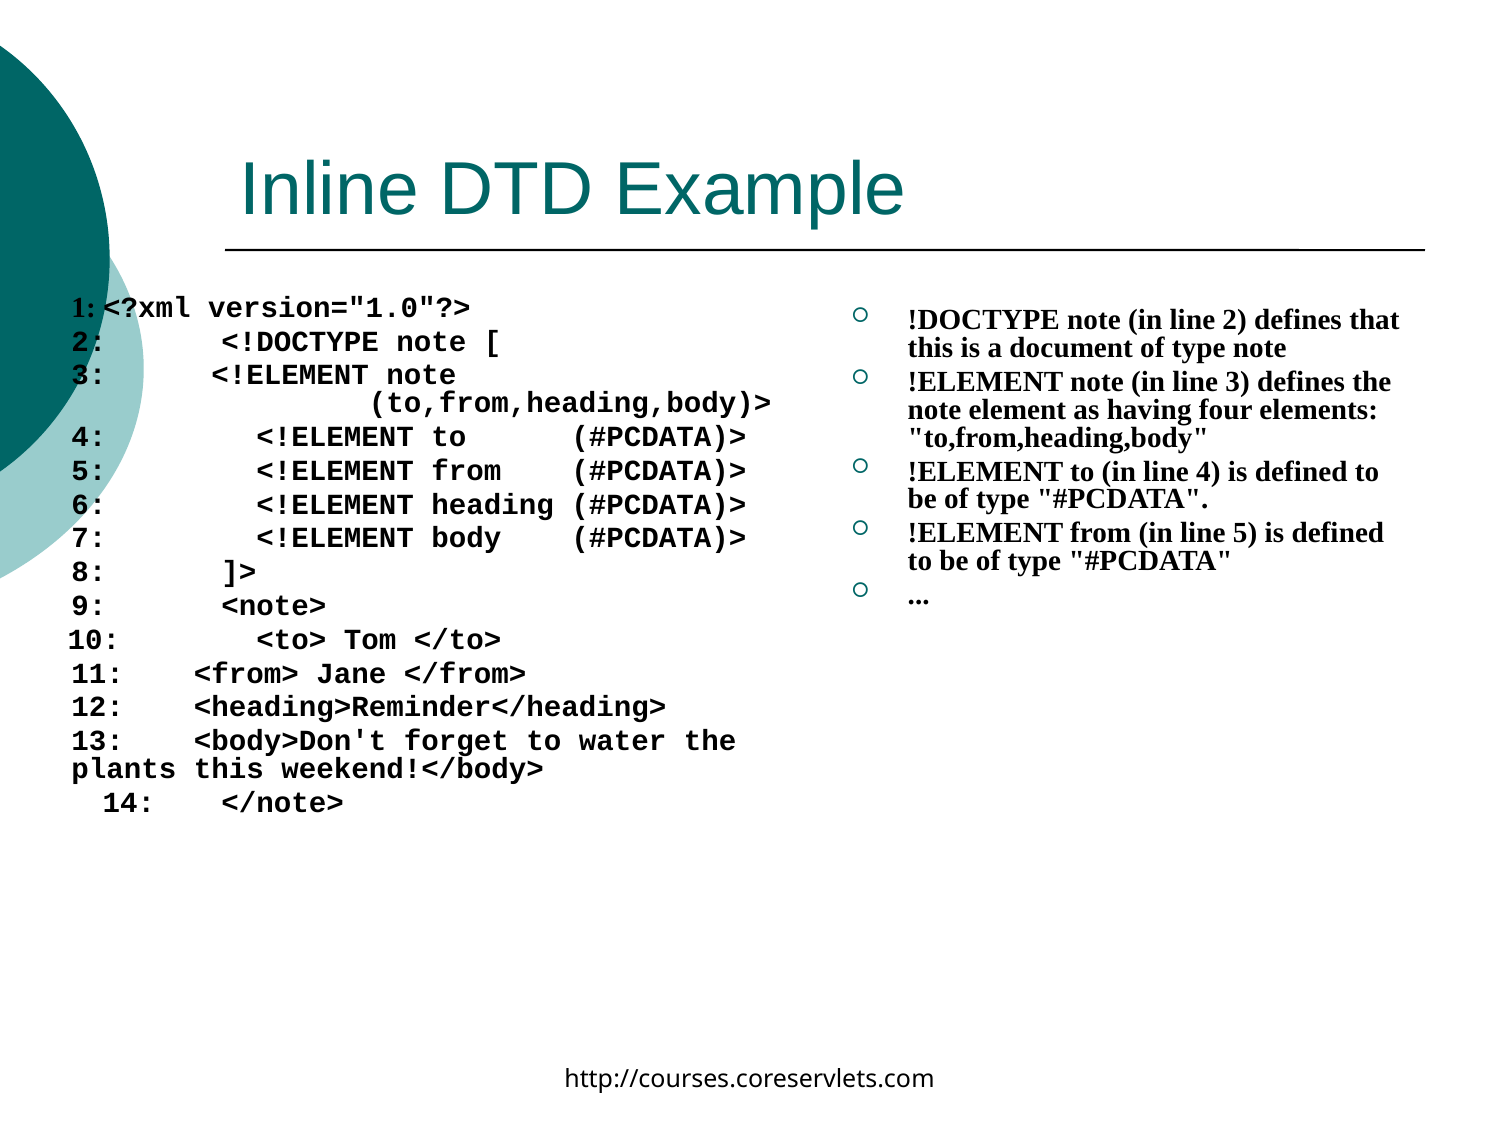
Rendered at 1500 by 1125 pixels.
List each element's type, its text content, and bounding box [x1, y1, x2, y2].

footer http://courses.coreservlets.com [512, 1024, 988, 1101]
title Inline DTD Example [224, 49, 1425, 237]
list 1: <?xml version="1.0"?> 2: <!DOCTYPE note [ 3: <!ELEMENT note (to,from,heading,body)> 4: <!ELEMENT to (#PCDATA)> 5: <!ELEMENT from (#PCDATA)> 6: <!ELEMENT heading (#PCDATA)> 7: <!ELEMENT body (#PCDATA)> 8: ]> 9: <note> 10: <to> Tom </to> 11: <from> Jane </from> 12: <heading>Reminder</heading> 13: <body>Don't forget to water the plants this weekend!</body> 14: </note> [0, 287, 819, 963]
list !DOCTYPE note (in line 2) defines that this is a document of type note !ELEMENT note (in line 3) defines the note element as having four elements: "to,from,heading,body" !ELEMENT to (in line 4) is defined to be of type "#PCDATA". !ELEMENT from (in line 5) is defined to be of type "#PCDATA" ... [836, 299, 1425, 975]
